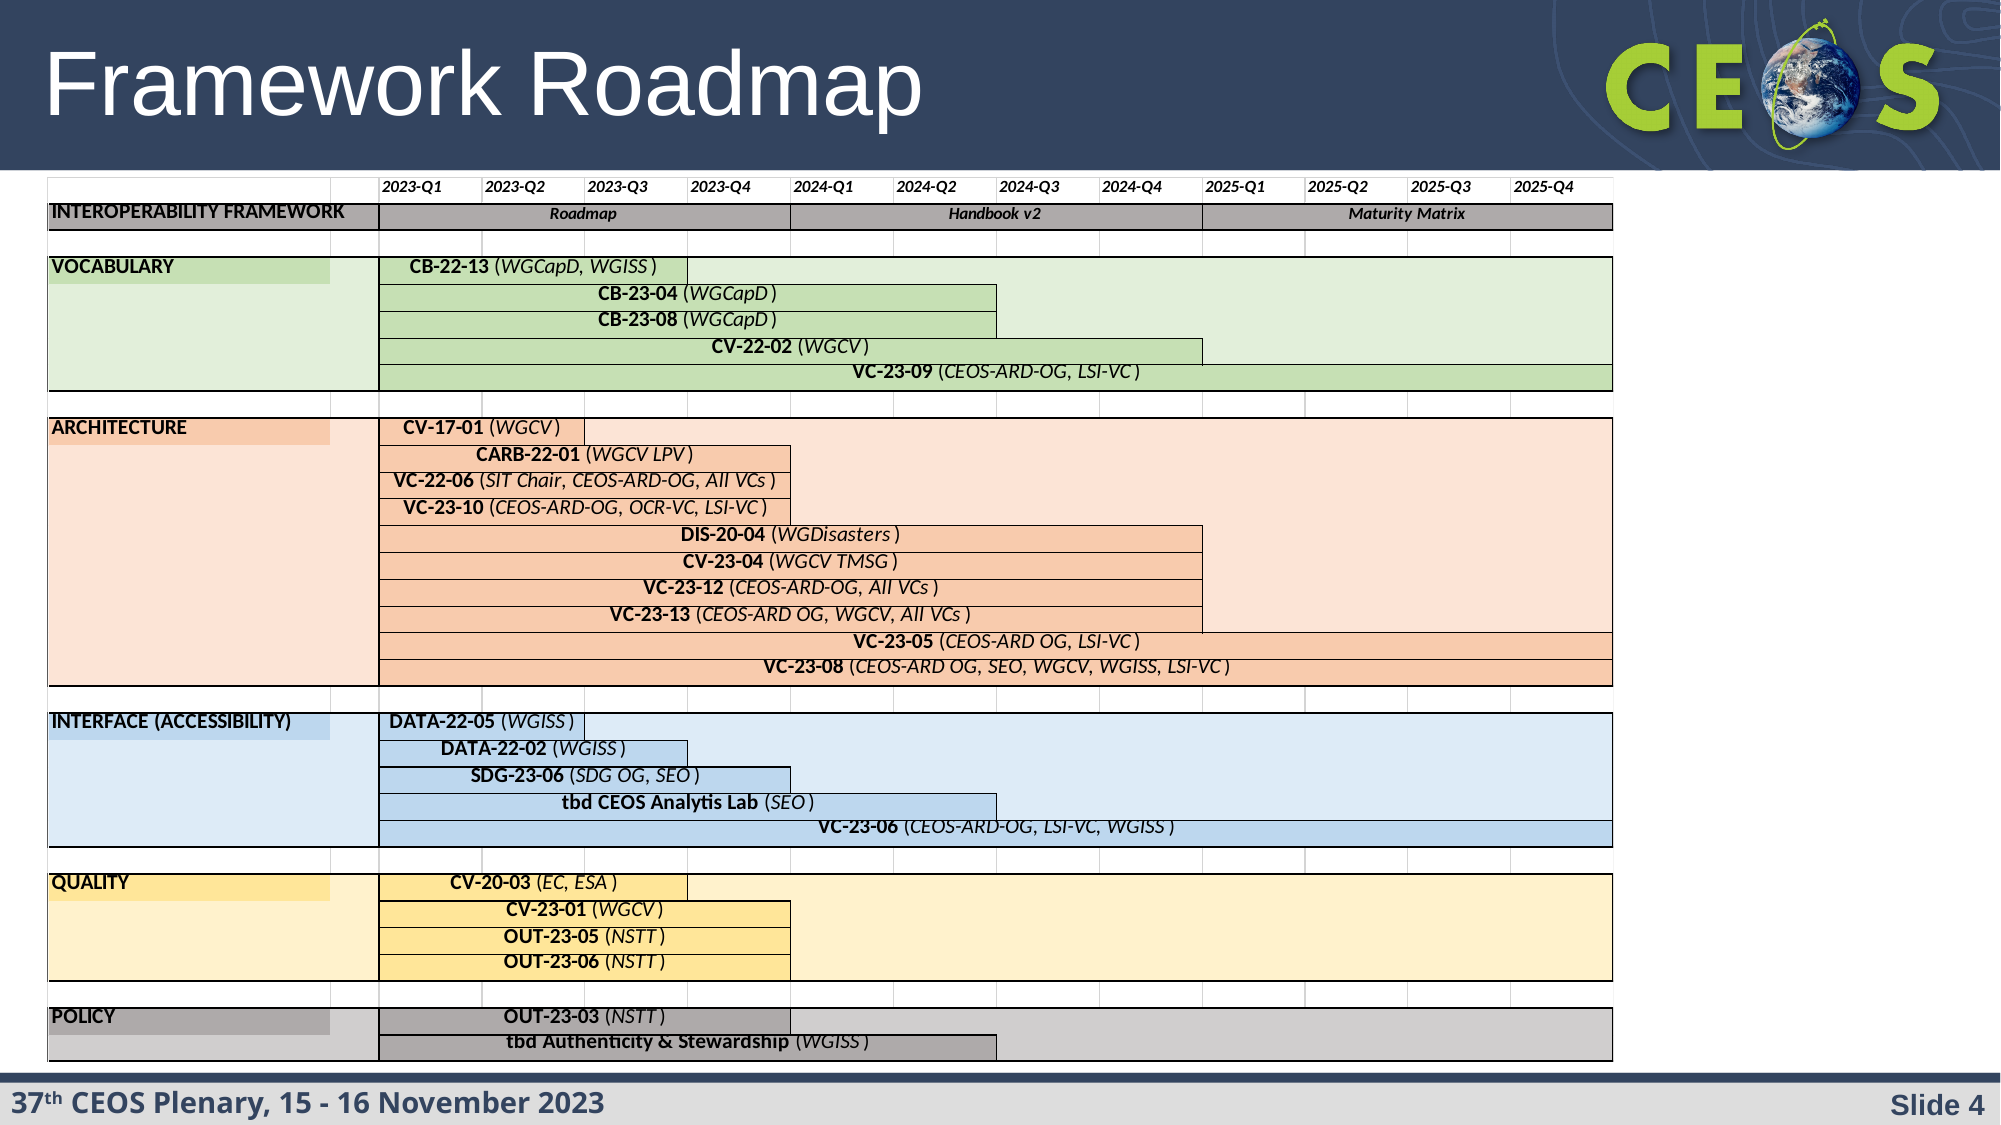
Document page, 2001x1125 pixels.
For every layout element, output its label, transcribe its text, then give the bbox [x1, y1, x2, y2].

picture [1606, 18, 1939, 150]
title Framework Roadmap [28, 28, 1569, 157]
picture [47, 176, 1615, 1063]
